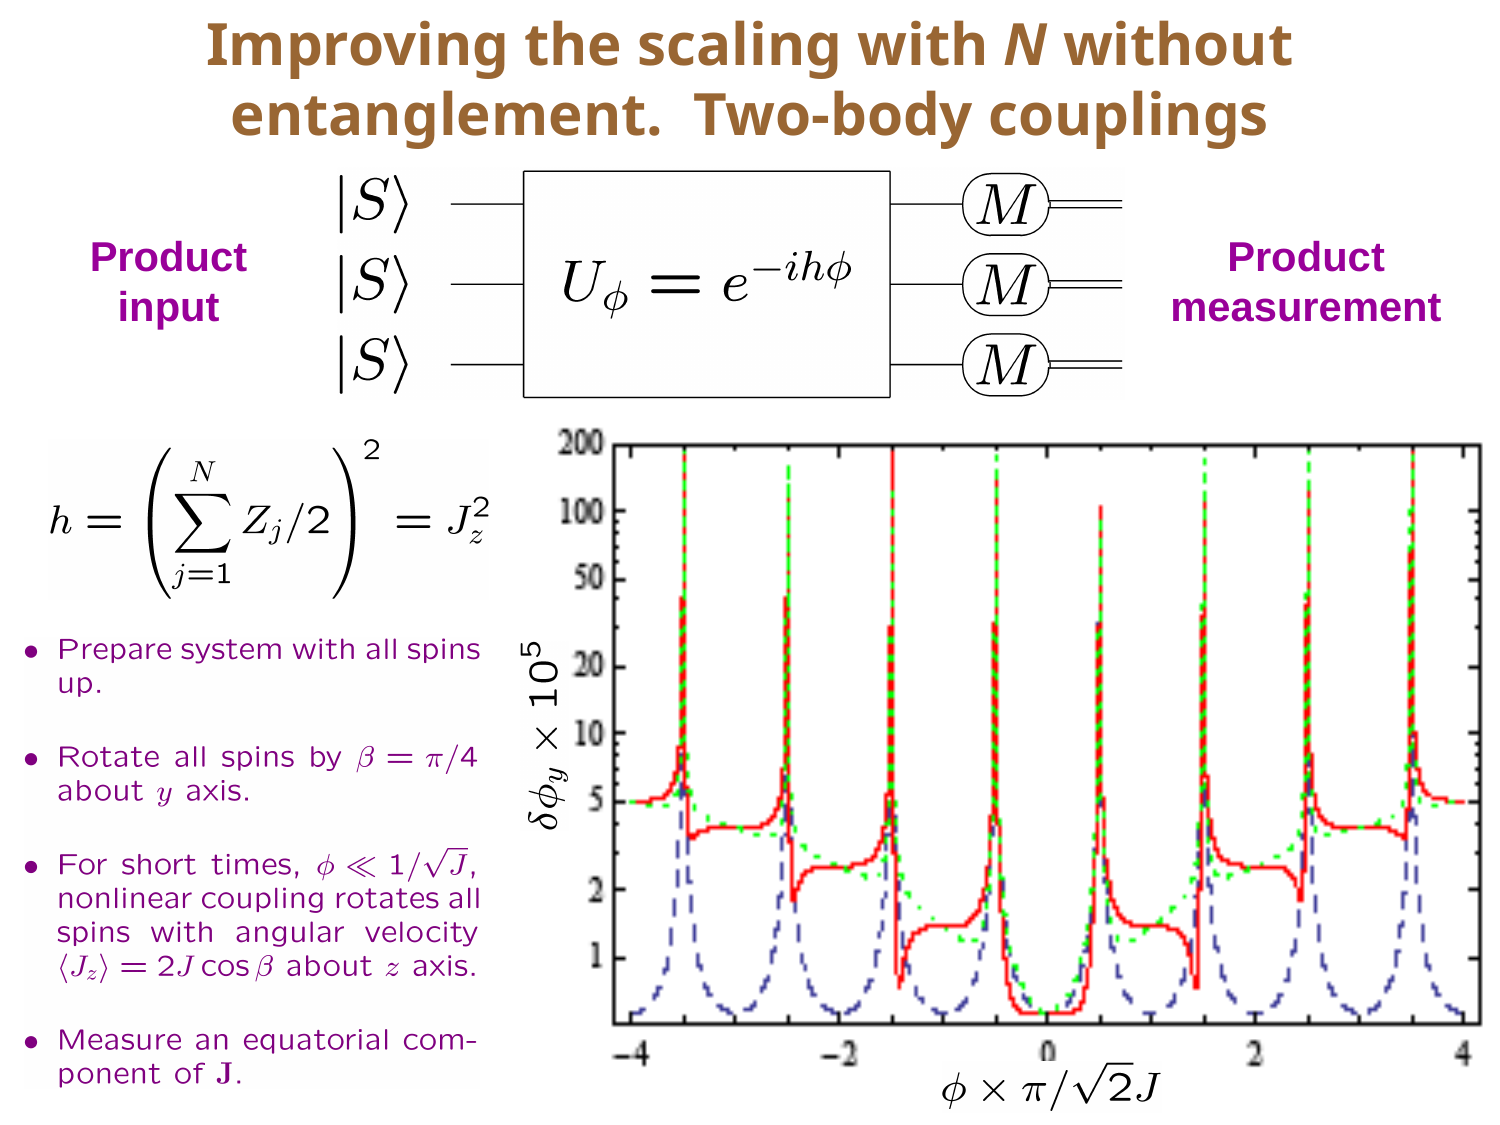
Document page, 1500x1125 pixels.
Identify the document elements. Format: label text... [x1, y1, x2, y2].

picture [337, 167, 1126, 222]
text_box Improving the scaling with N without entanglement. Two-body couplings [0, 0, 1500, 155]
picture [48, 439, 449, 601]
picture [337, 338, 1126, 401]
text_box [37, 222, 1463, 338]
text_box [449, 412, 1500, 1113]
picture [24, 637, 449, 1089]
